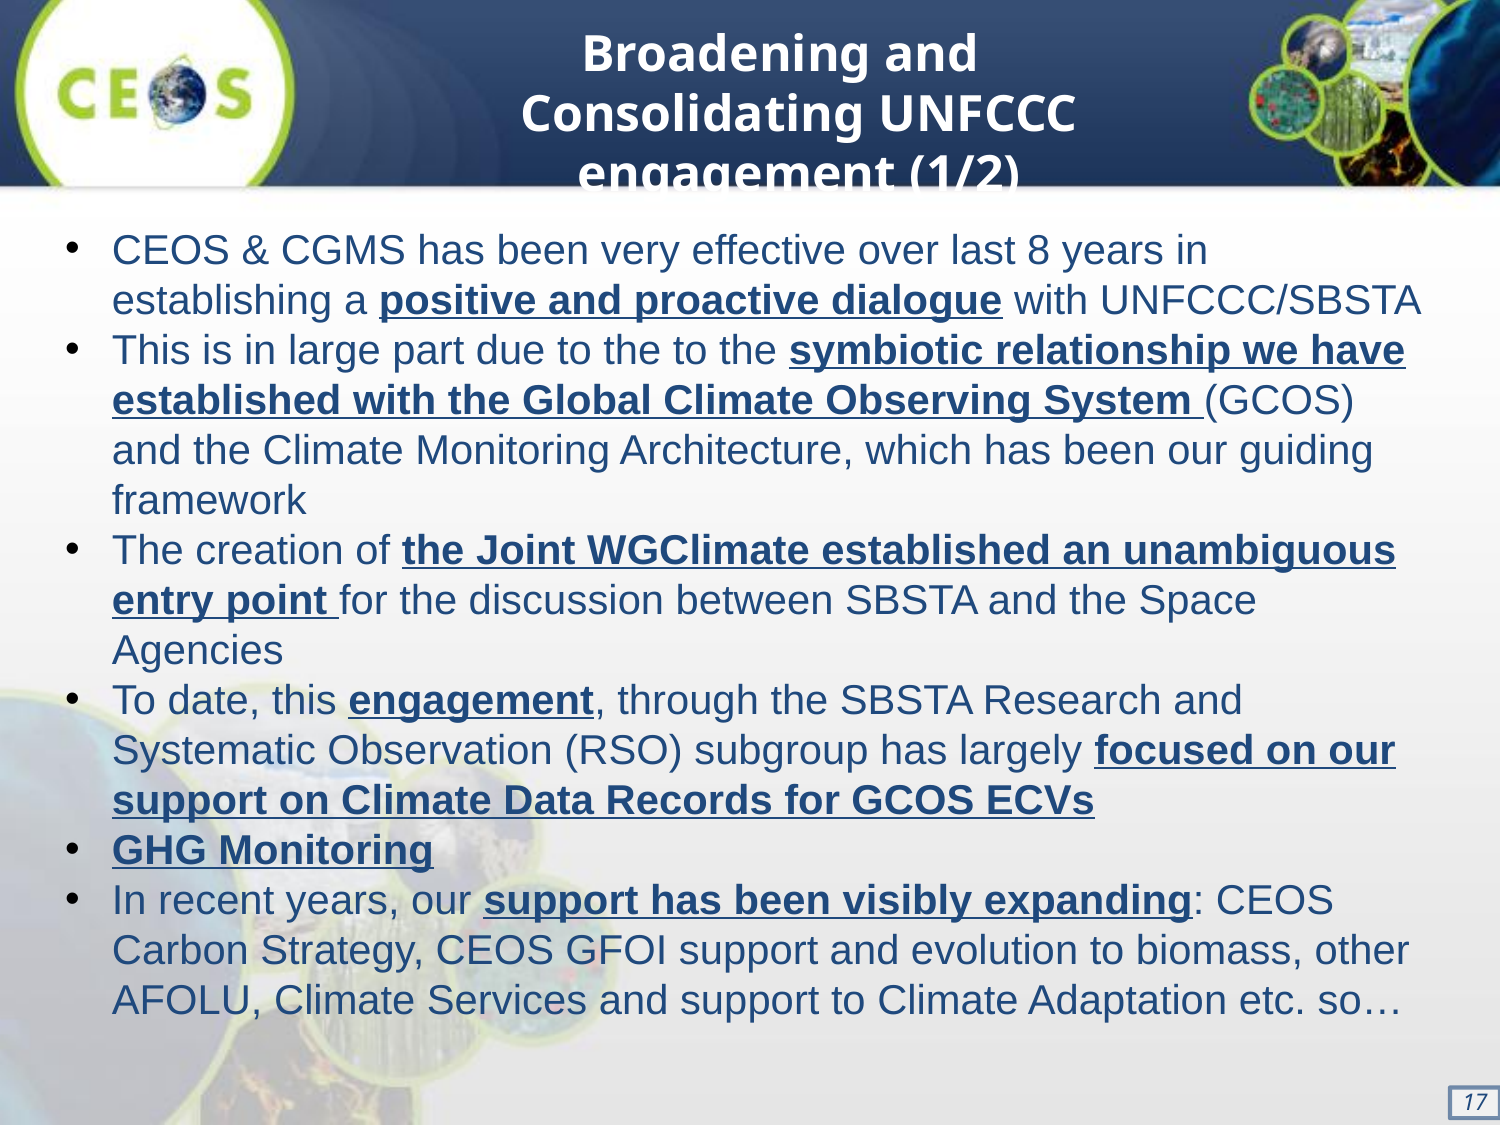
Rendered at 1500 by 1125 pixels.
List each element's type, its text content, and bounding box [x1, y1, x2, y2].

list CEOS & CGMS has been very effective over last 8 years in establishing a positive and proactive dialogue with UNFCCC/SBSTA This is in large part due to the to the symbiotic relationship we have established with the Global Climate Observing System (GCOS) and the Climate Monitoring Architecture, which has been our guiding framework The creation of the Joint WGClimate established an unambiguous entry point for the discussion between SBSTA and the Space Agencies To date, this engagement, through the SBSTA Research and Systematic Observation (RSO) subgroup has largely focused on our support on Climate Data Records for GCOS ECVs GHG Monitoring In recent years, our support has been visibly expanding: CEOS Carbon Strategy, CEOS GFOI support and evolution to biomass, other AFOLU, Climate Services and support to Climate Adaptation etc. so… [50, 215, 1450, 991]
slide_number ‹#› [1448, 1085, 1500, 1120]
picture [0, 0, 1500, 1125]
list Broadening and Consolidating UNFCCC engagement (1/2) [355, 13, 1168, 164]
